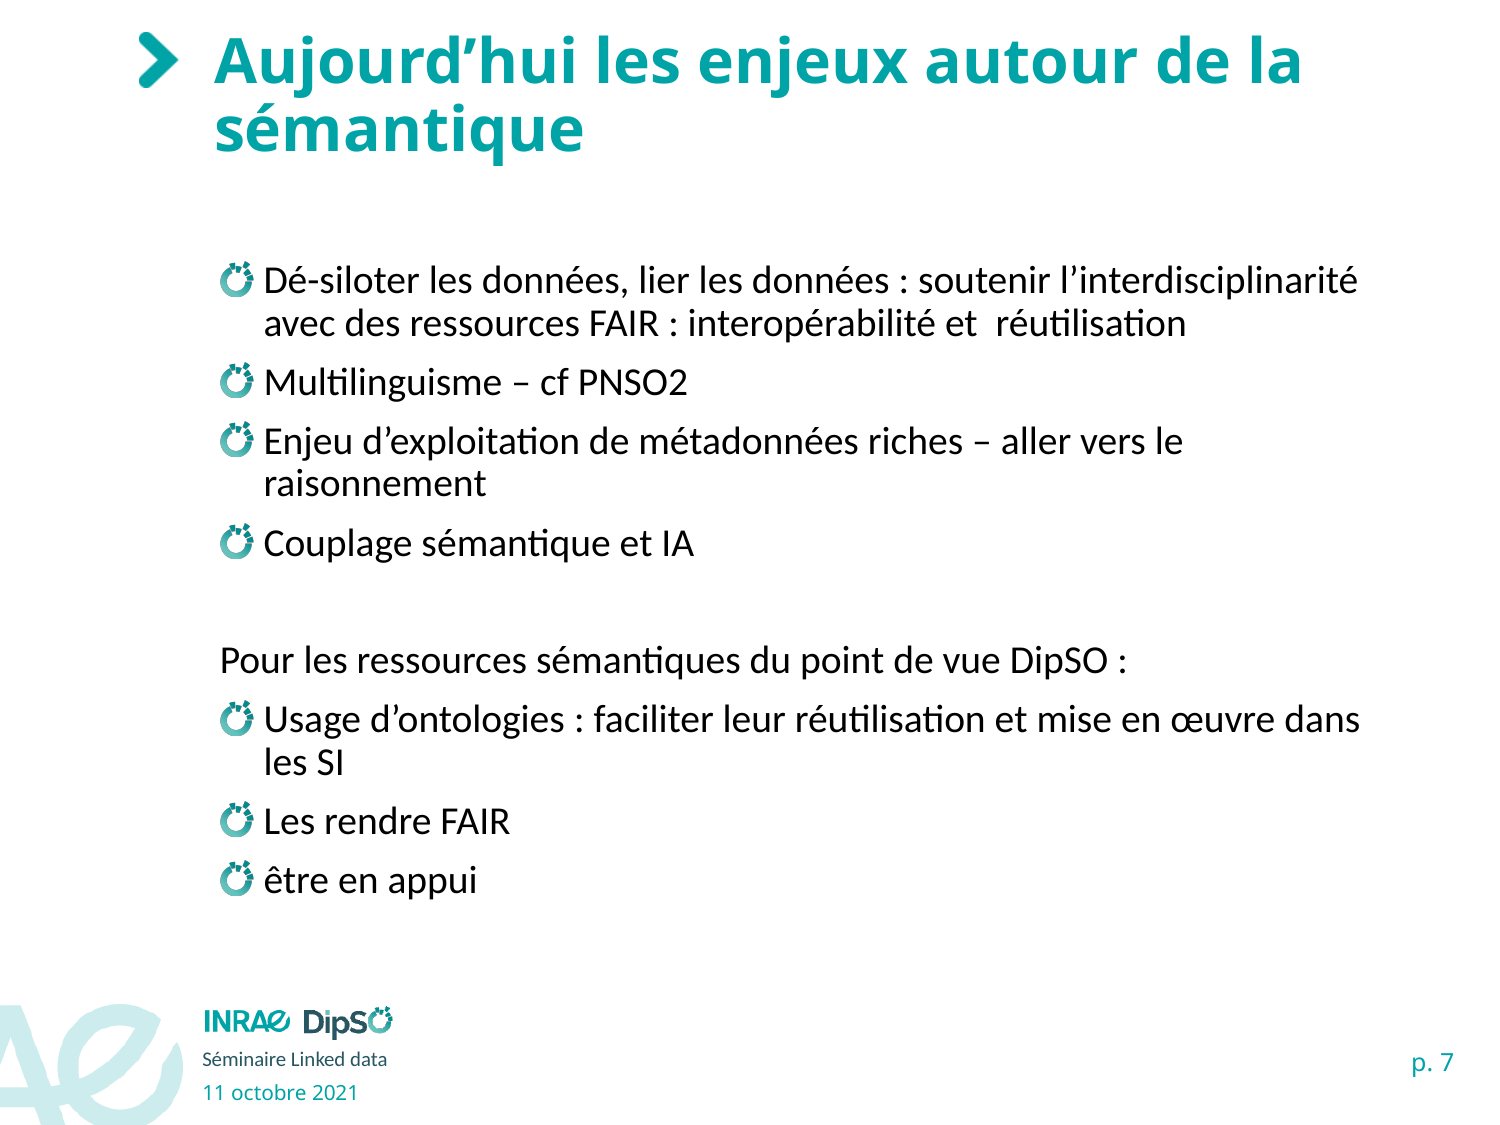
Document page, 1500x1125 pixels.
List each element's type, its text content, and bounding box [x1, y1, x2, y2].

title Aujourd’hui les enjeux autour de la sémantique [139, 24, 1397, 171]
picture [0, 996, 399, 1125]
picture [220, 700, 256, 736]
picture [220, 261, 256, 297]
picture [220, 523, 256, 559]
picture [220, 362, 256, 398]
list Dé-siloter les données, lier les données : soutenir l’interdisciplinarité avec des ressources FAIR : interopérabilité et réutilisation Multilinguisme – cf PNSO2 Enjeu d’exploitation de métadonnées riches – aller vers le raisonnement Couplage sémantique et IA Pour les ressources sémantiques du point de vue DipSO : Usage d’ontologies : faciliter leur réutilisation et mise en œuvre dans les SI Les rendre FAIR être en appui [205, 252, 1397, 910]
picture [220, 801, 256, 837]
picture [220, 860, 256, 896]
picture [139, 32, 180, 88]
picture [220, 421, 256, 457]
